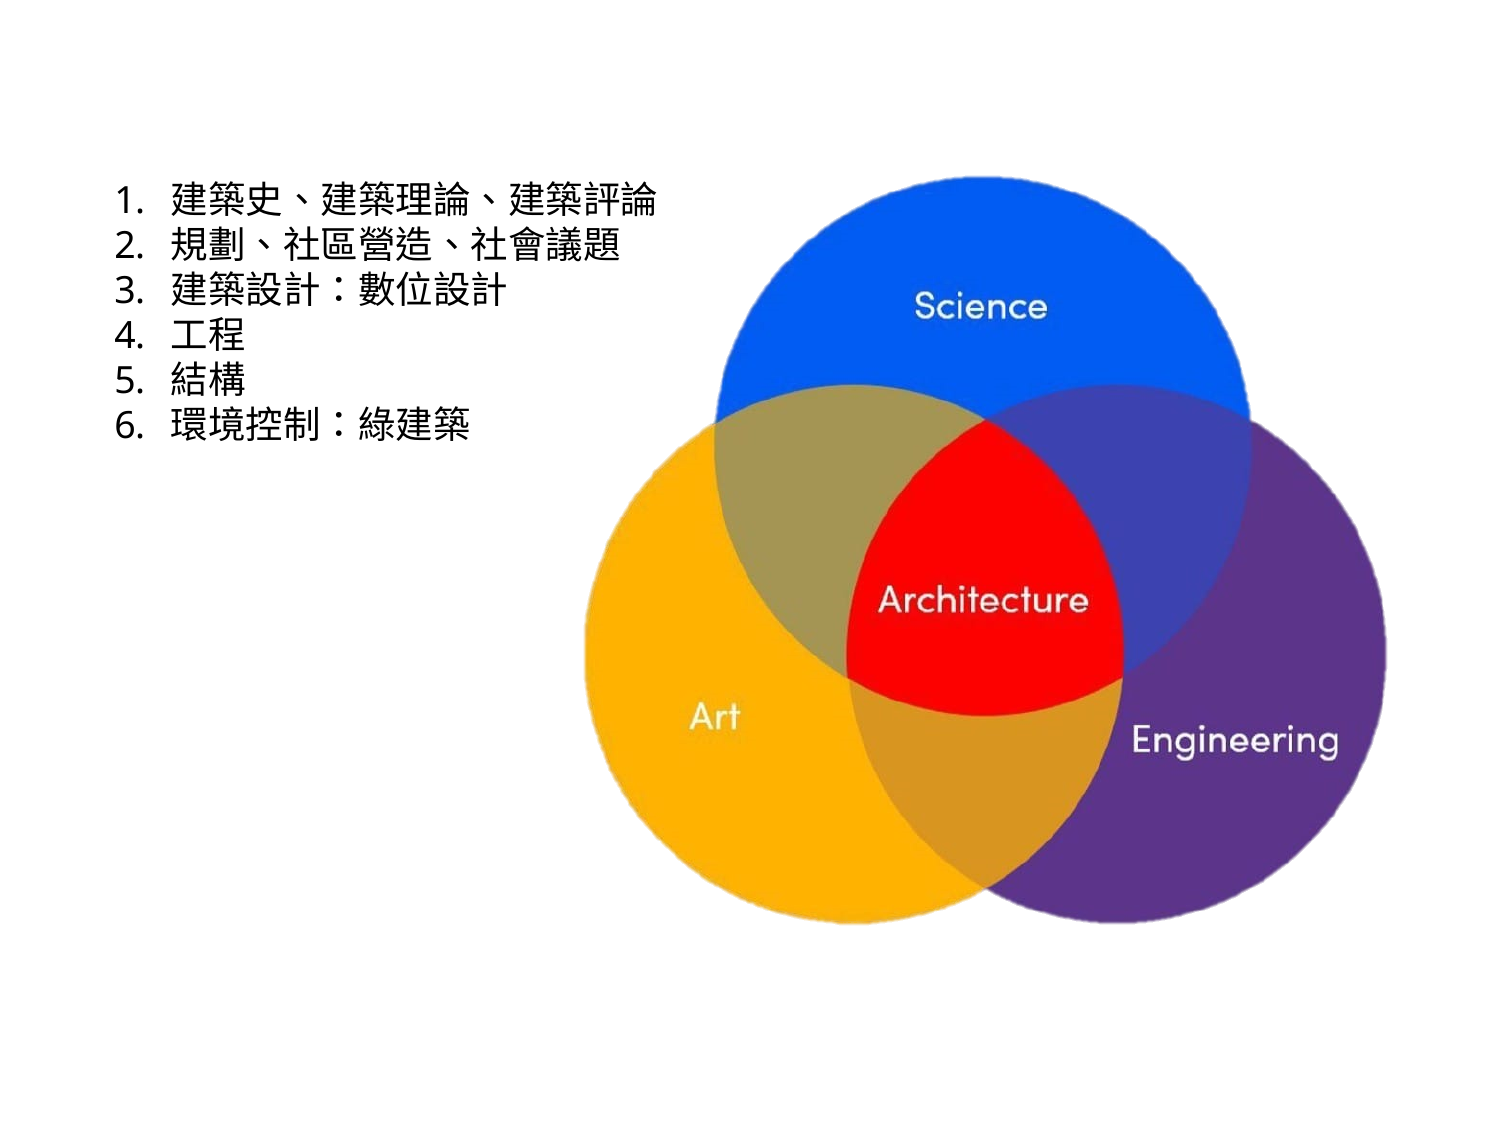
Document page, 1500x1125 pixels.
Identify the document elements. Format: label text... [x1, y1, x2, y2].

text_box 建築史、建築理論、建築評論 規劃、社區營造、社會議題 建築設計：數位設計 工程 結構 環境控制：綠建築 [99, 168, 459, 454]
picture [464, 75, 1500, 1004]
